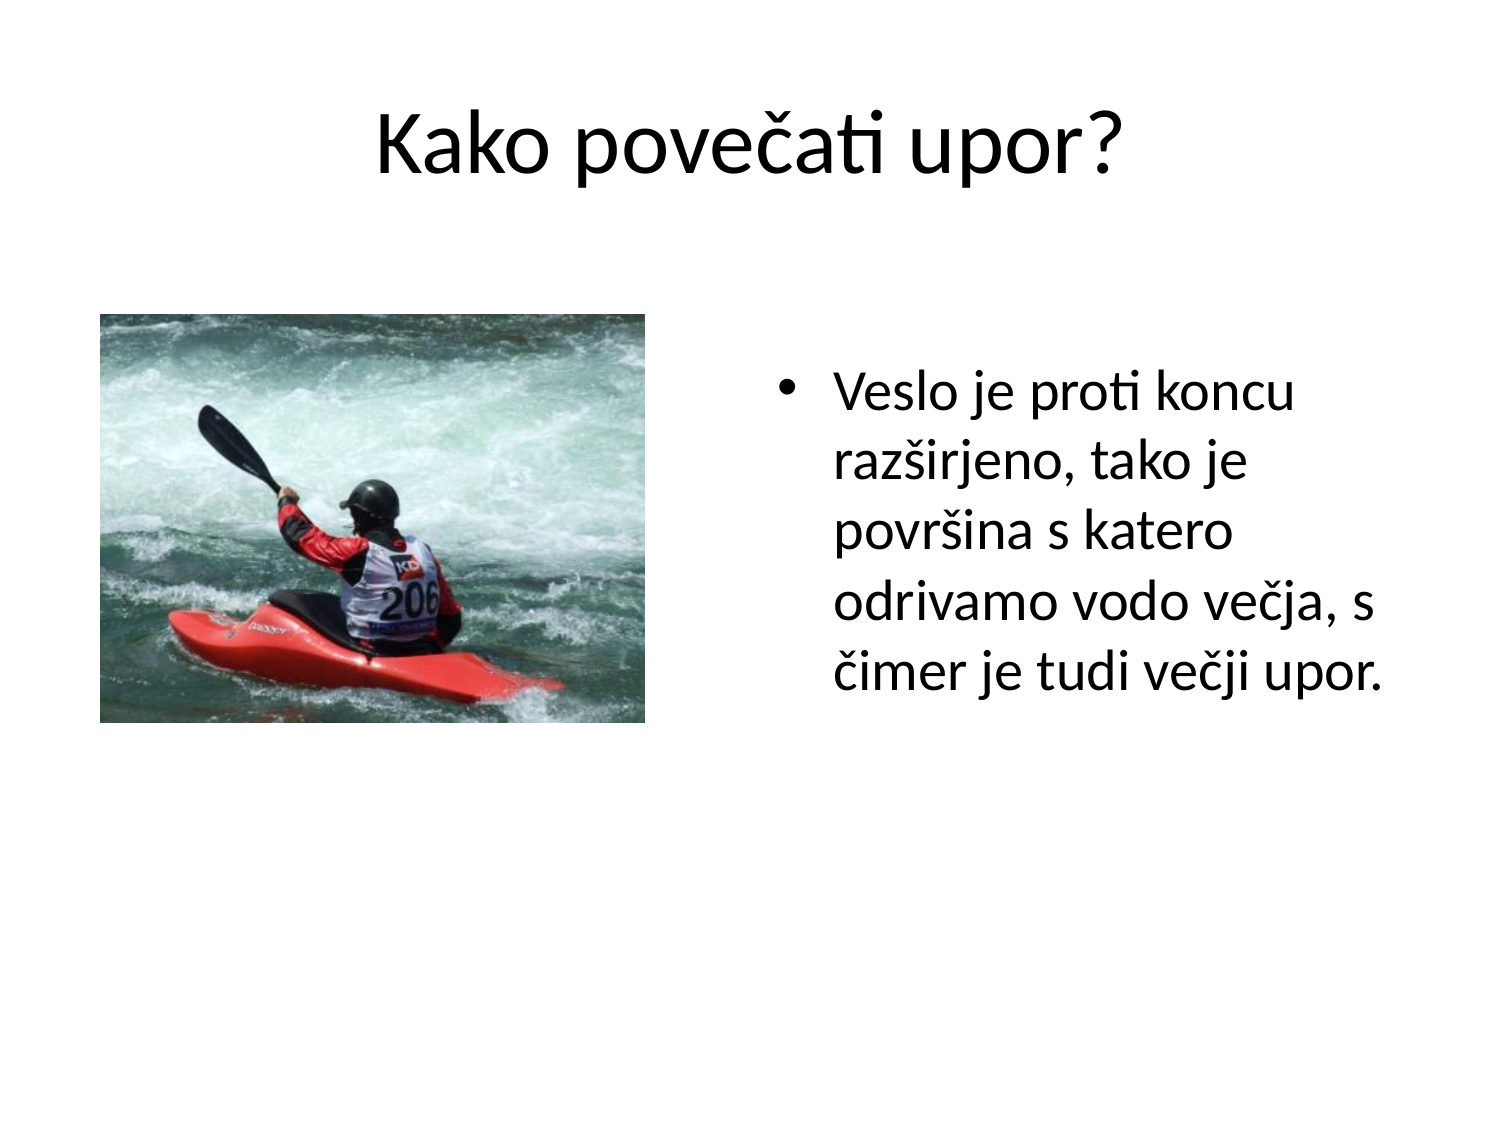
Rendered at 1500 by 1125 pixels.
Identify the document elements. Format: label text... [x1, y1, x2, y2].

picture [100, 314, 645, 723]
title Kako povečati upor? [76, 42, 1427, 231]
list Veslo je proti koncu razširjeno, tako je površina s katero odrivamo vodo večja, s čimer je tudi večji upor. [762, 262, 1425, 1005]
list [75, 262, 738, 1005]
